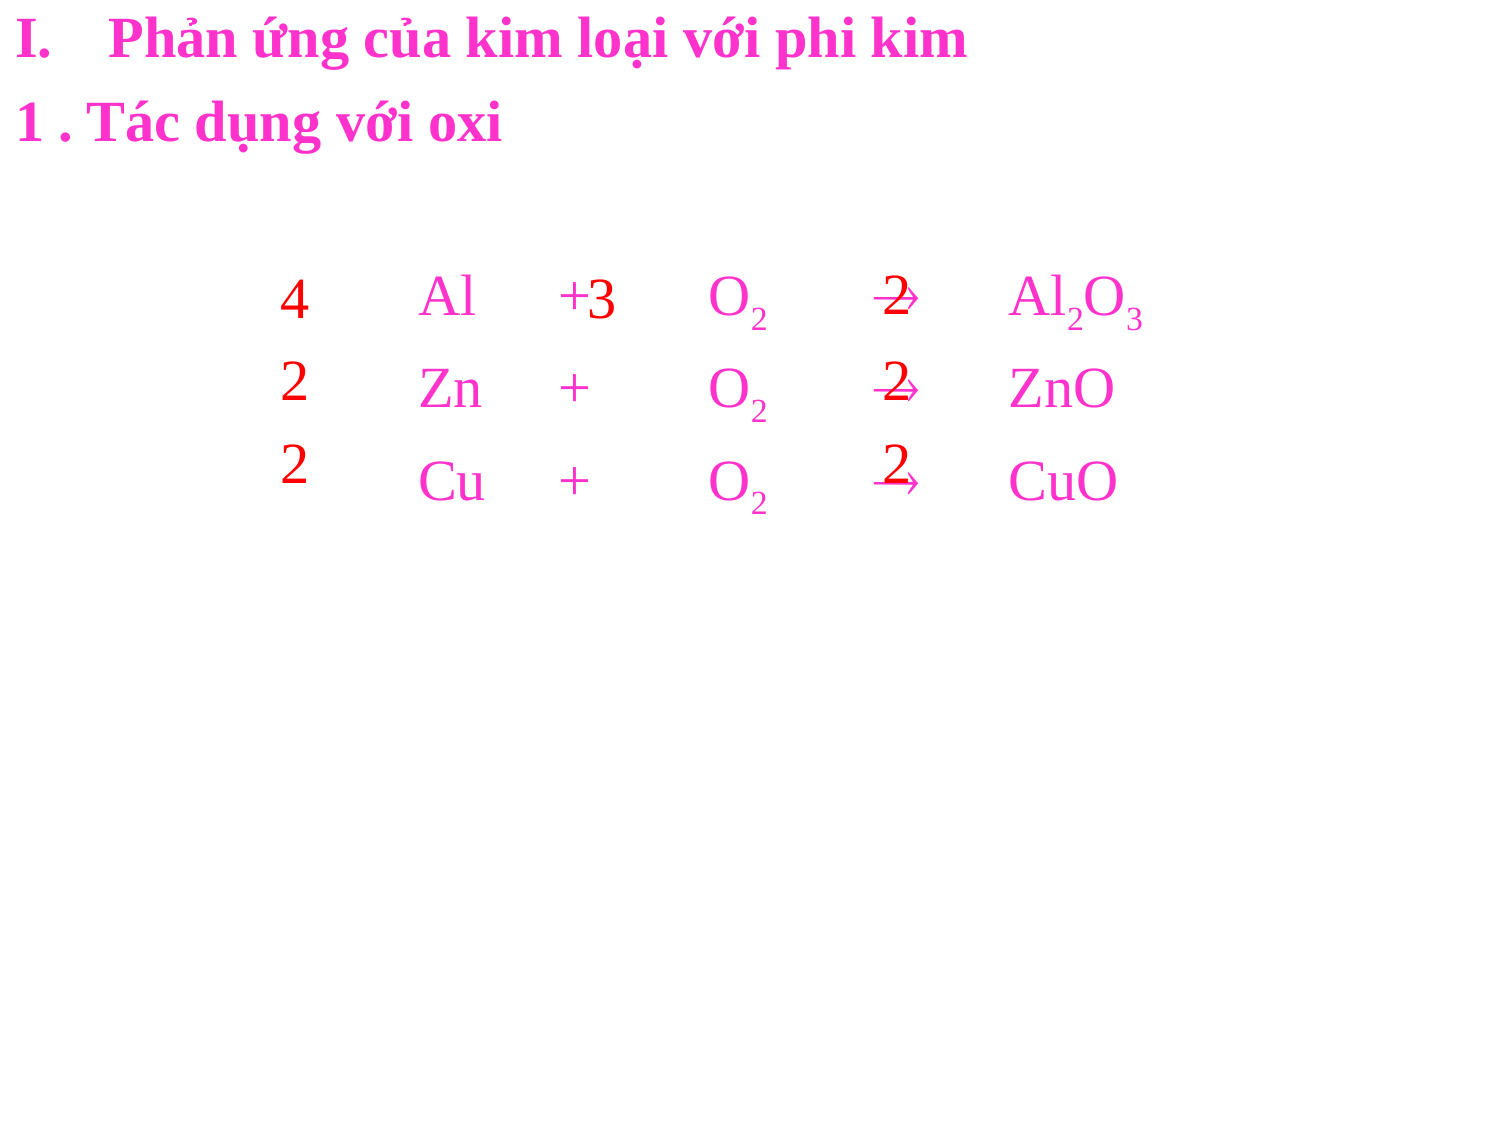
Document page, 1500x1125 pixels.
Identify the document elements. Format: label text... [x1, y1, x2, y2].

text_box 2 [868, 417, 916, 503]
text_box 3 [572, 252, 620, 338]
text_box 2 [868, 334, 916, 417]
text_box 2 [868, 249, 916, 334]
list Phản ứng của kim loại với phi kim 1 . Tác dụng với oxi Al + O2  Al2O3 Zn + O2  ZnO Cu + O2  CuO [0, 0, 1500, 1125]
text_box 4 [265, 252, 313, 334]
text_box 2 [265, 417, 313, 503]
text_box 2 [265, 334, 313, 417]
